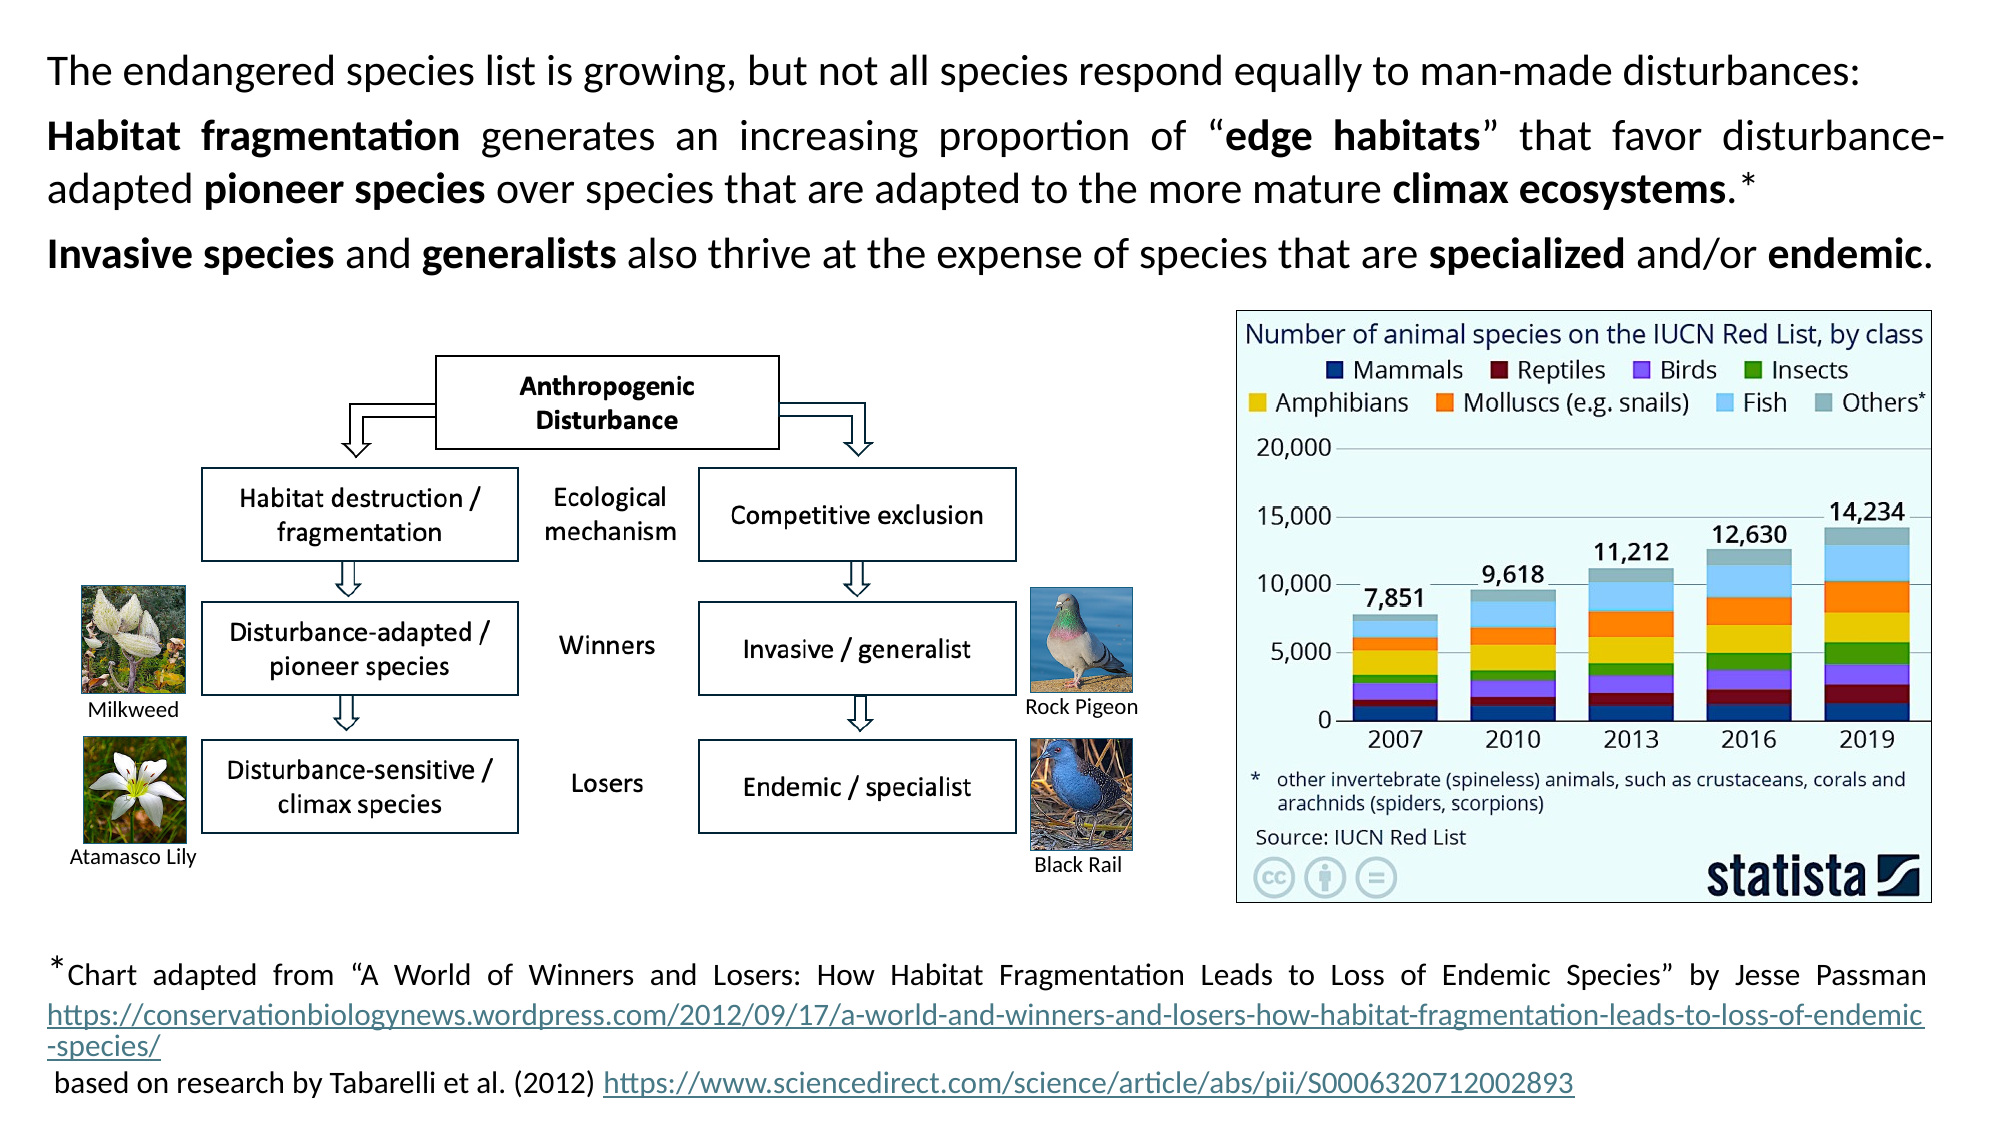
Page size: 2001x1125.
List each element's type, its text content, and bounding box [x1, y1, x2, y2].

picture [1030, 587, 1134, 694]
text_box Milkweed [72, 686, 192, 730]
text_box Black Rail [1019, 842, 1138, 885]
picture [81, 584, 187, 695]
picture [192, 350, 1021, 839]
picture [82, 735, 187, 844]
picture [1030, 737, 1134, 851]
picture [1235, 309, 1932, 904]
text_box The endangered species list is growing, but not all species respond equally to man-made disturbances: Habitat fragmentation generates an increasing proportion of “edge habitats” that favor disturbance-adapted pioneer species over species that are adapted to the more mature climax ecosystems.* Invasive species and generalists also thrive at the expense of species that are specialized and/or endemic. [32, 34, 1961, 285]
text_box *Chart adapted from “A World of Winners and Losers: How Habitat Fragmentation Leads to Loss of Endemic Species” by Jesse Passman https://conservationbiologynews.wordpress.com/2012/09/17/a-world-and-winners-and-losers-how-habitat-fragmentation-leads-to-loss-of-endemic-species/ based on research by Tabarelli et al. (2012) https://www.sciencedirect.com/science/article/abs/pii/S0006320712002893 [32, 936, 1945, 1076]
text_box Atamasco Lily [55, 834, 213, 877]
text_box Rock Pigeon [1021, 683, 1154, 727]
